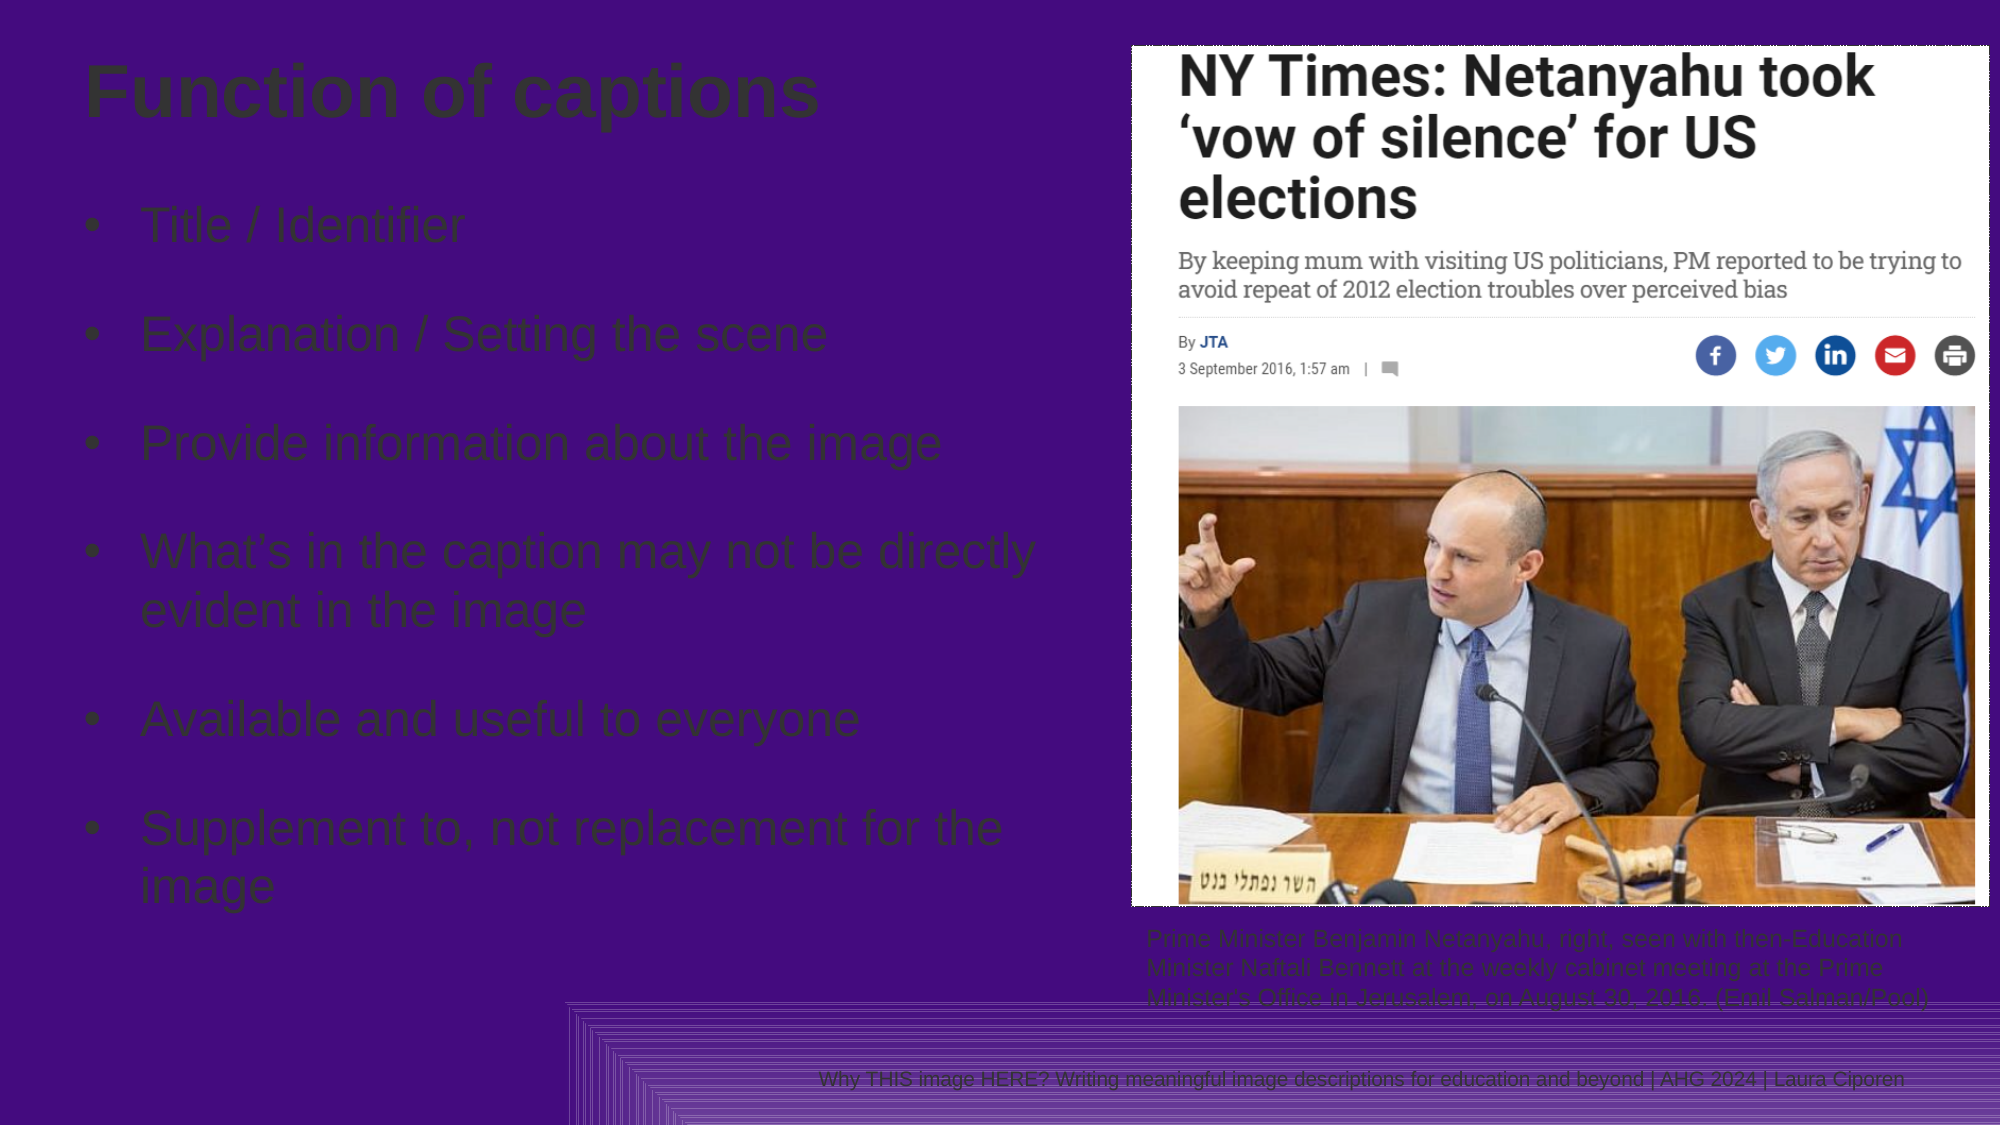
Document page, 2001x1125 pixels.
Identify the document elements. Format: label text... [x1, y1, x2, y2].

title Function of captions [69, 37, 1913, 144]
list Prime Minister Benjamin Netanyahu, right, seen with then-Education Minister Naftali Bennett at the weekly cabinet meeting at the Prime Minister's Office in Jerusalem, on August 30, 2016. (Emil Salman/Pool) [1131, 916, 1990, 1023]
list Title / Identifier Explanation / Setting the scene Provide information about the image What’s in the caption may not be directly evident in the image Available and useful to everyone Supplement to, not replacement for the image [68, 188, 1088, 1019]
picture [1131, 45, 1990, 907]
footer Why THIS image HERE? Writing meaningful image descriptions for education and beyond | AHG 2024 | Laura Ciporen [68, 1059, 1913, 1100]
